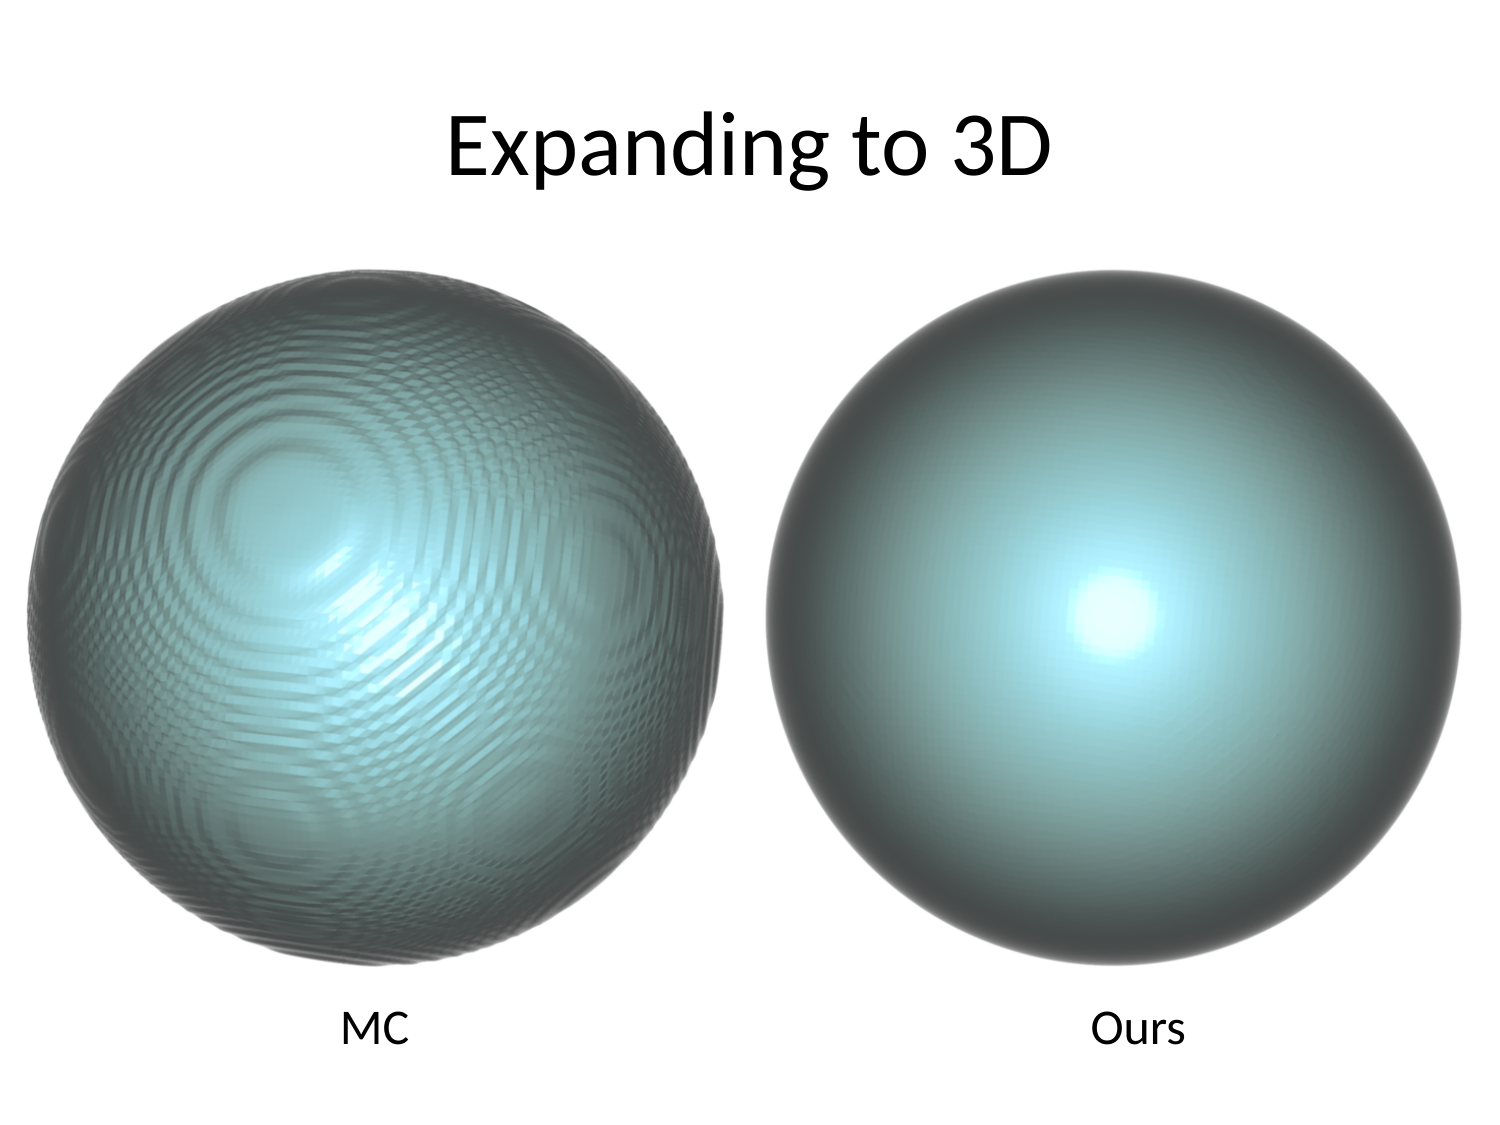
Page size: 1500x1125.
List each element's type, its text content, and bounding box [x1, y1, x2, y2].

title Expanding to 3D [75, 45, 1425, 123]
picture [0, 124, 1500, 1101]
